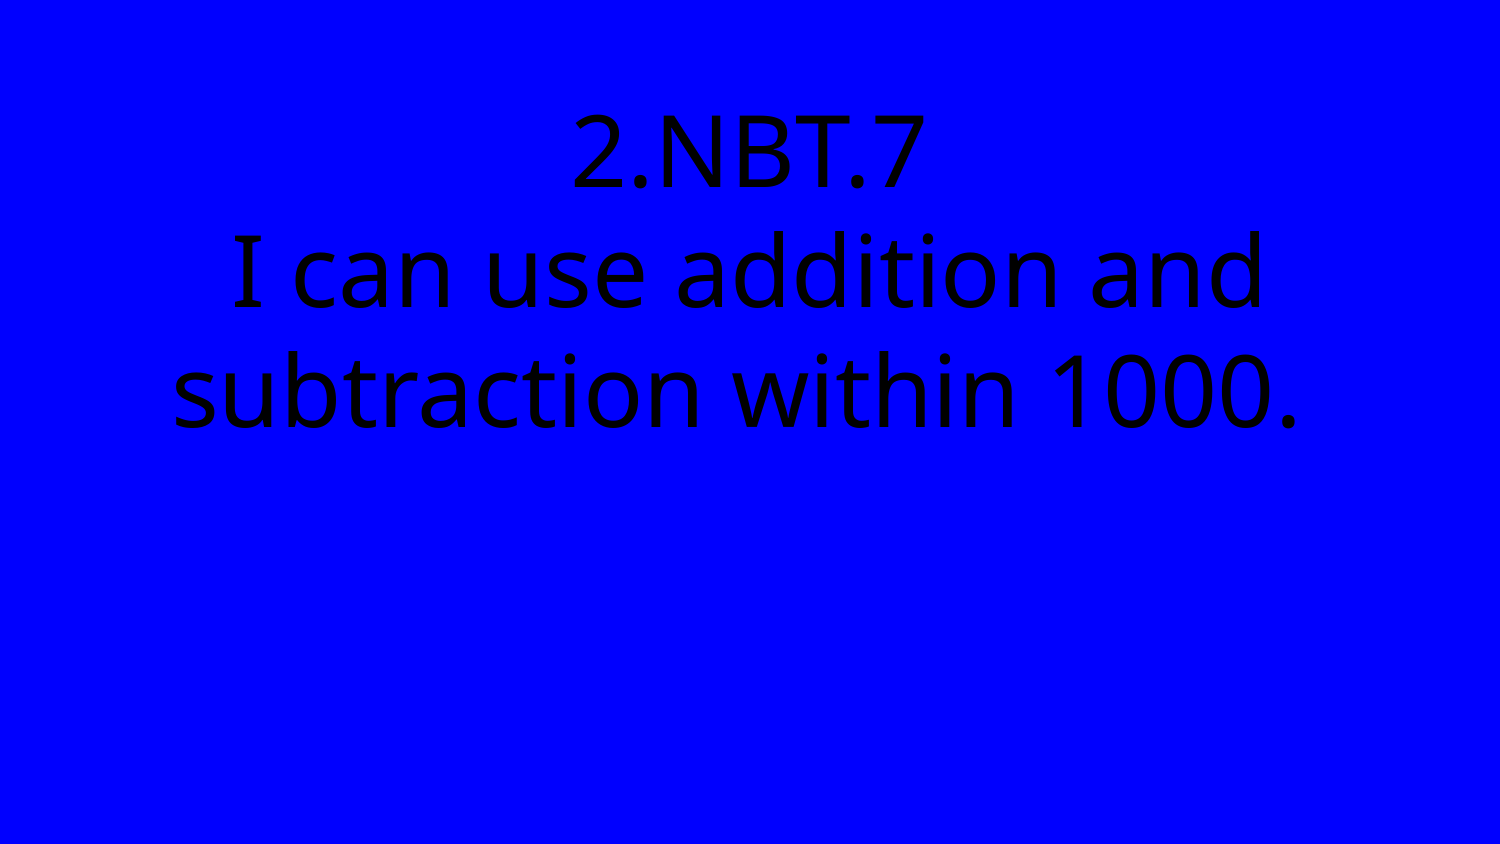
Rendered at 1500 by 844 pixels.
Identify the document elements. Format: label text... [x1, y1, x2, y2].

title 2.NBT.7 I can use addition and subtraction within 1000. [51, 72, 1449, 167]
